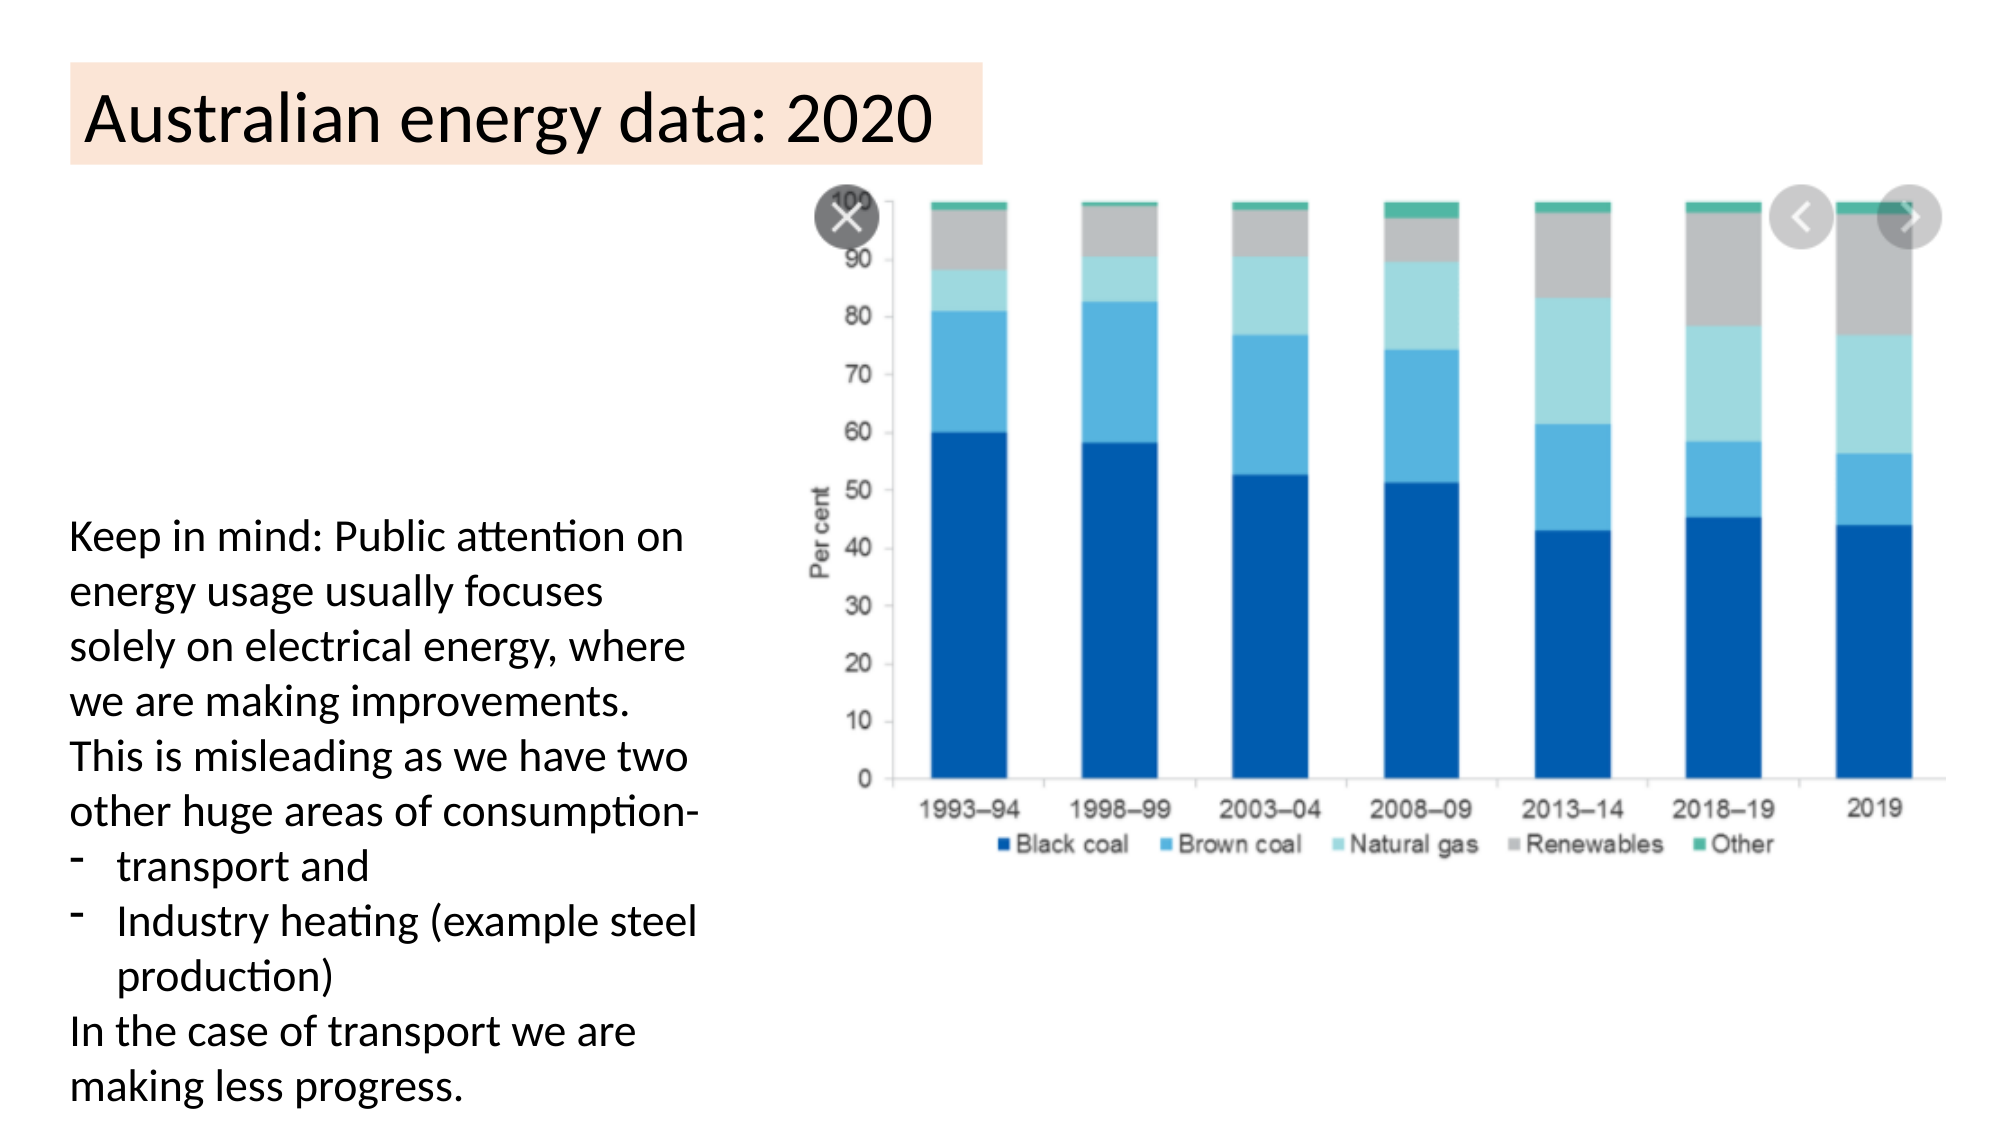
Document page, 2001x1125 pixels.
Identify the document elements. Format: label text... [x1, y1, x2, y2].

text_box Keep in mind: Public attention on energy usage usually focuses solely on electrical energy, where we are making improvements. This is misleading as we have two other huge areas of consumption- transport and Industry heating (example steel production) In the case of transport we are making less progress. [54, 498, 733, 1118]
text_box Australian energy data: 2020 [70, 62, 983, 165]
picture [795, 165, 1946, 873]
